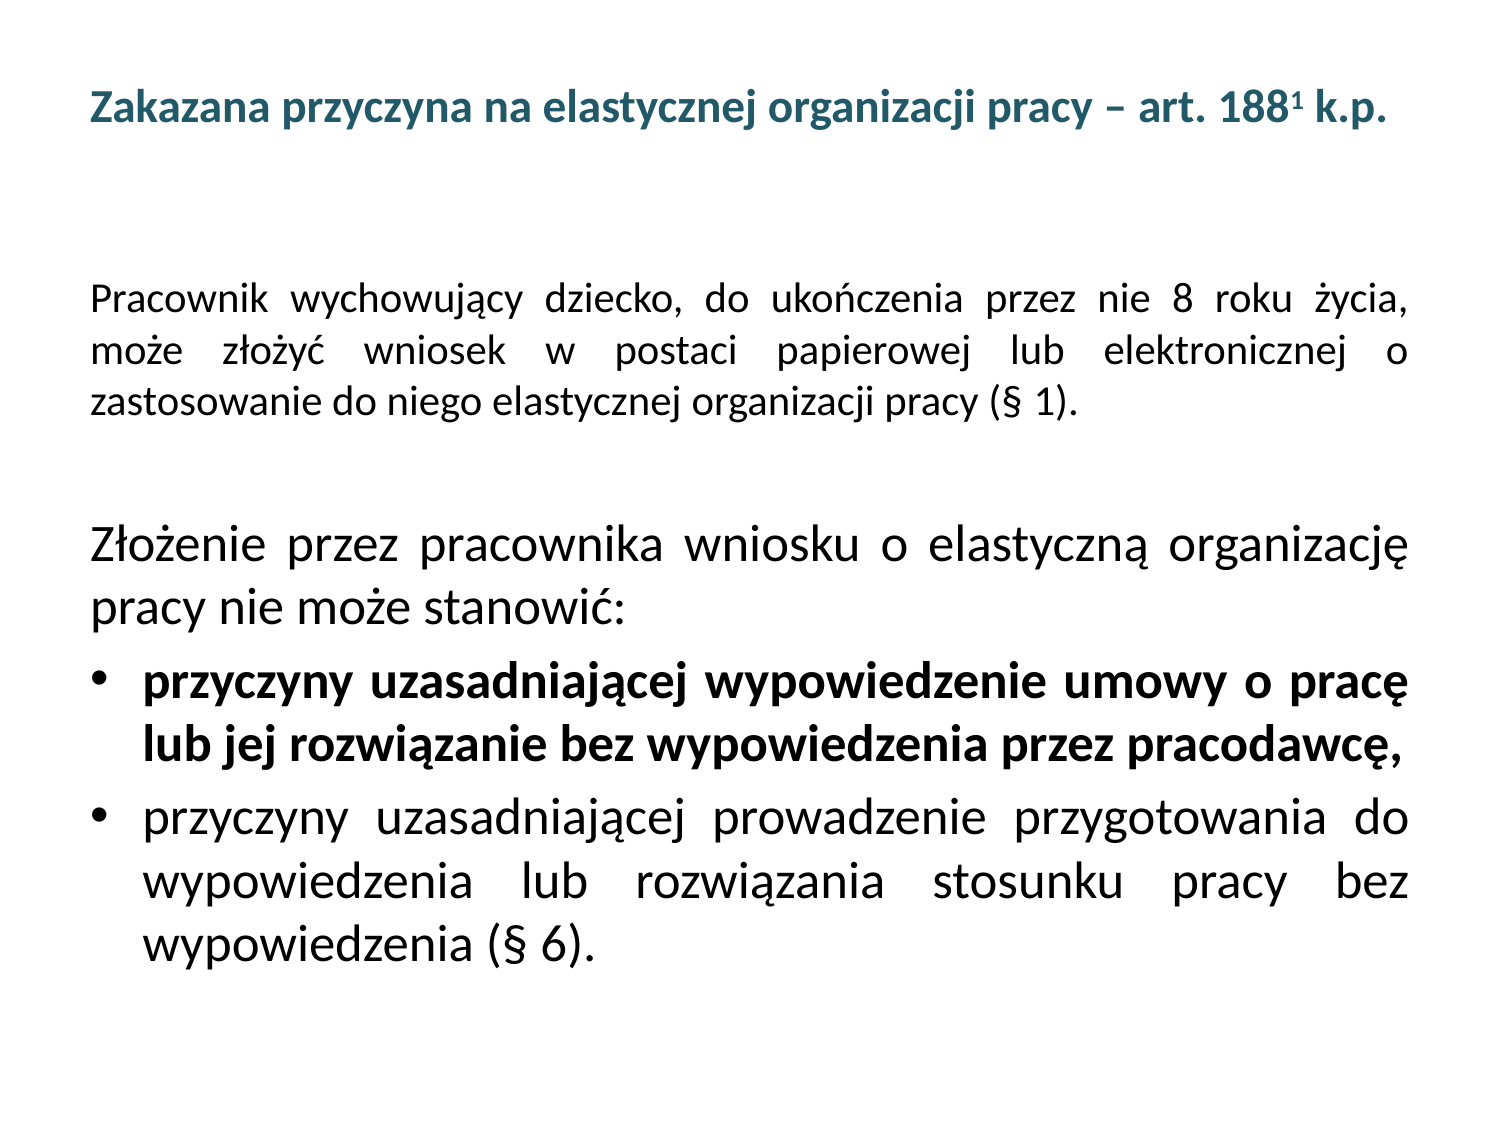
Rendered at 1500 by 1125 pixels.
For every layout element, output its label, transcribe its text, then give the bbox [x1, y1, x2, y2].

list Pracownik wychowujący dziecko, do ukończenia przez nie 8 roku życia, może złożyć wniosek w postaci papierowej lub elektronicznej o zastosowanie do niego elastycznej organizacji pracy (§ 1). Złożenie przez pracownika wniosku o elastyczną organizację pracy nie może stanowić: przyczyny uzasadniającej wypowiedzenie umowy o pracę lub jej rozwiązanie bez wypowiedzenia przez pracodawcę, przyczyny uzasadniającej prowadzenie przygotowania do wypowiedzenia lub rozwiązania stosunku pracy bez wypowiedzenia (§ 6). [75, 262, 1425, 1005]
title Zakazana przyczyna na elastycznej organizacji pracy – art. 1881 k.p. [75, 45, 1425, 233]
